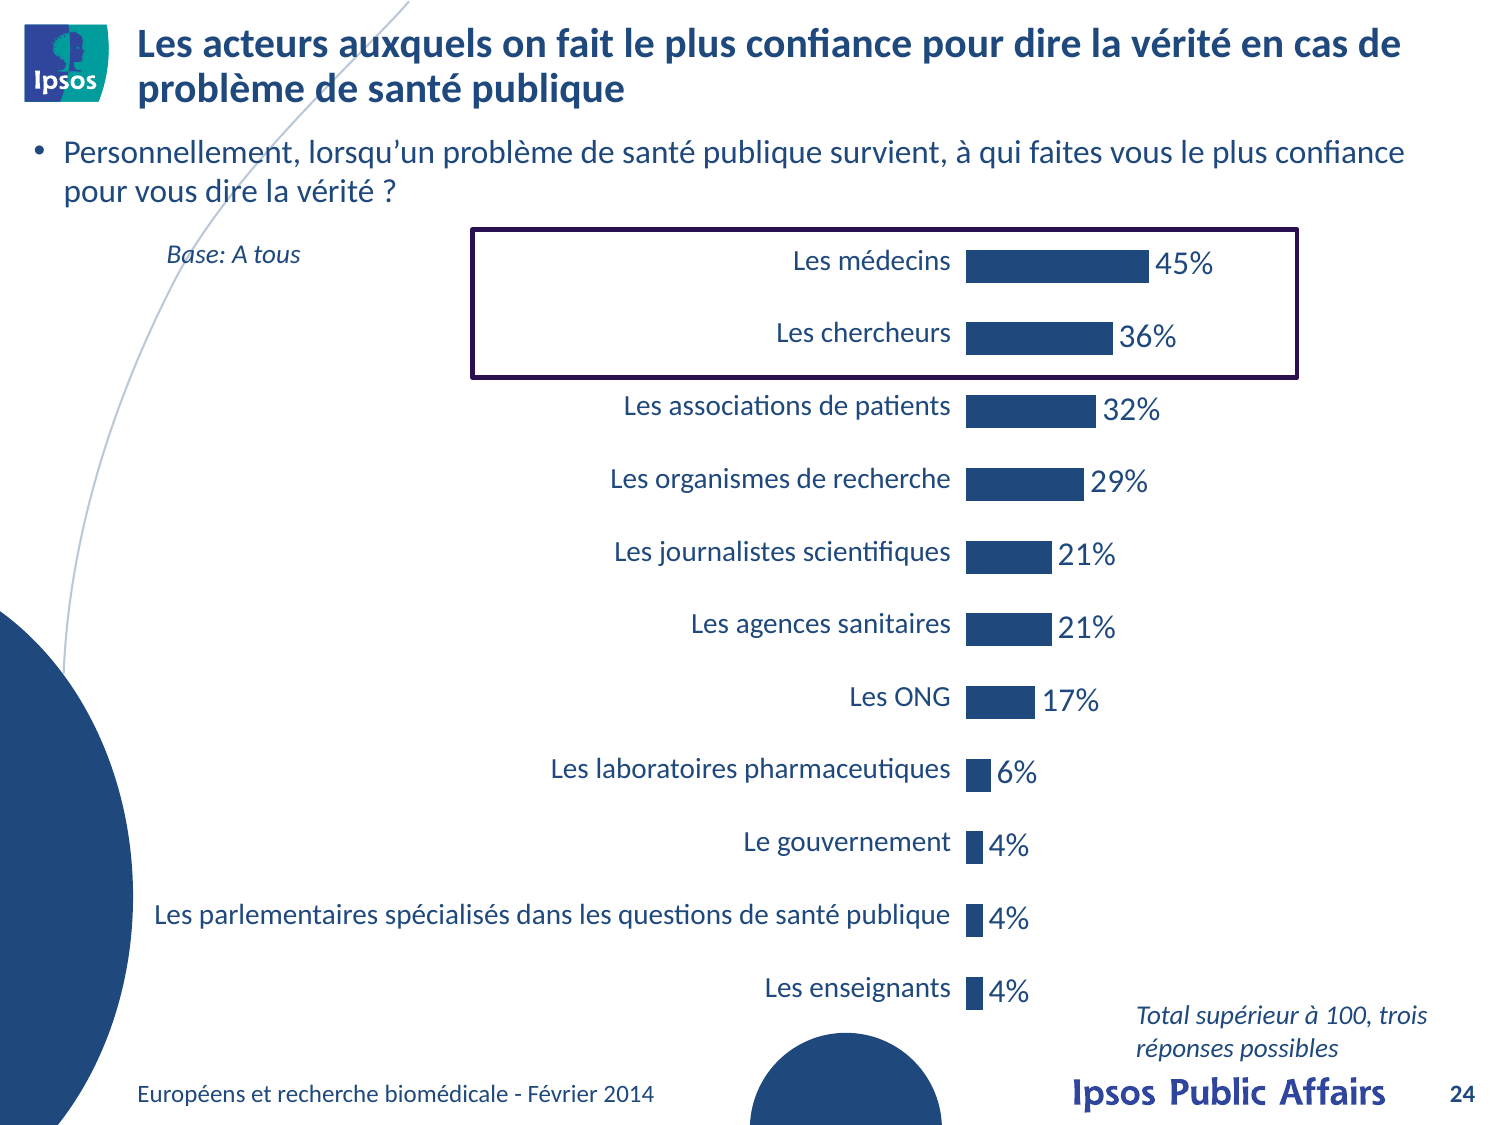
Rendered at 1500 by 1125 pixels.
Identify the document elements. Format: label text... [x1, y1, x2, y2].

slide_number 24 [1427, 1077, 1476, 1108]
text_box Total supérieur à 100, trois réponses possibles [1121, 990, 1465, 1070]
list Personnellement, lorsqu’un problème de santé publique survient, à qui faites vous le plus confiance pour vous dire la vérité ? [33, 129, 1432, 212]
title Les acteurs auxquels on fait le plus confiance pour dire la vérité en cas de problème de santé publique [137, 15, 1477, 117]
footer Européens et recherche biomédicale - Février 2014 [137, 1077, 729, 1108]
chart [108, 225, 1391, 1047]
